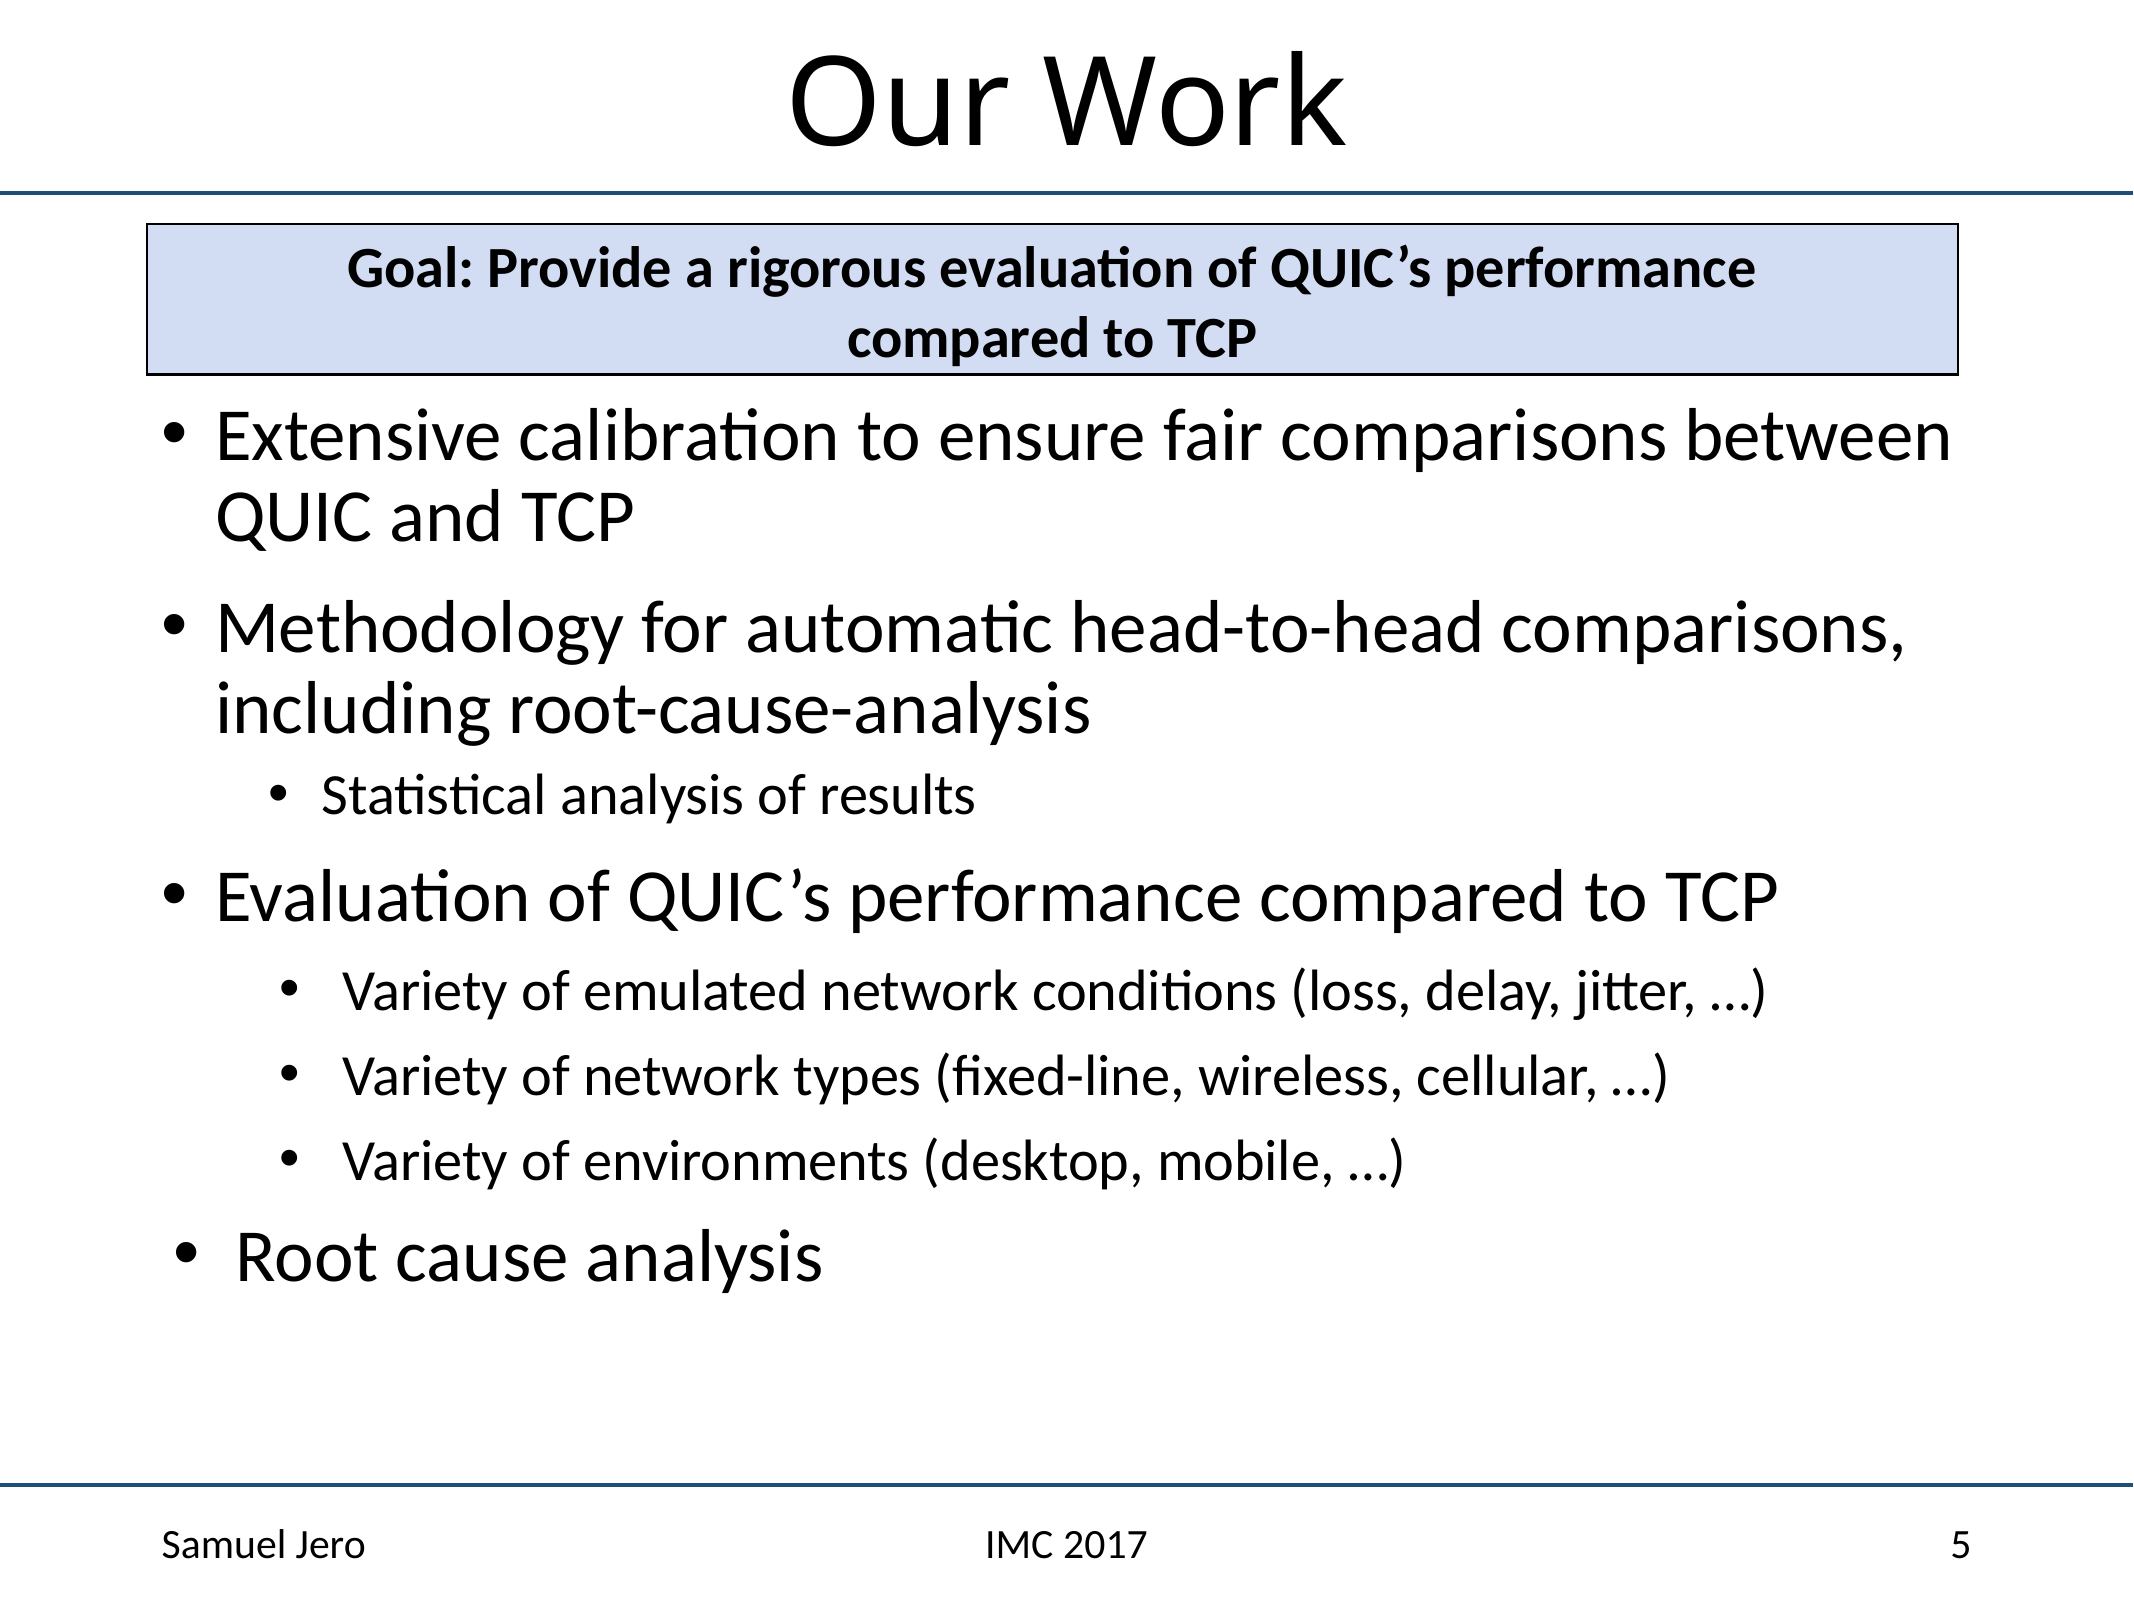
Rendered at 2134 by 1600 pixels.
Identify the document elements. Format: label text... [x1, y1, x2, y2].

footer IMC 2017 [706, 1499, 1427, 1585]
slide_number 5 [1506, 1499, 1987, 1585]
title Our Work [146, 30, 1987, 181]
text_box Goal: Provide a rigorous evaluation of QUIC’s performance compared to TCP [146, 224, 1958, 375]
list Extensive calibration to ensure fair comparisons between QUIC and TCP Methodology for automatic head-to-head comparisons, including root-cause-analysis Statistical analysis of results Evaluation of QUIC’s performance compared to TCP Variety of emulated network conditions (loss, delay, jitter, …) Variety of network types (fixed-line, wireless, cellular, …) Variety of environments (desktop, mobile, …) Root cause analysis [146, 388, 1987, 1471]
slide_number Samuel Jero [146, 1499, 627, 1585]
